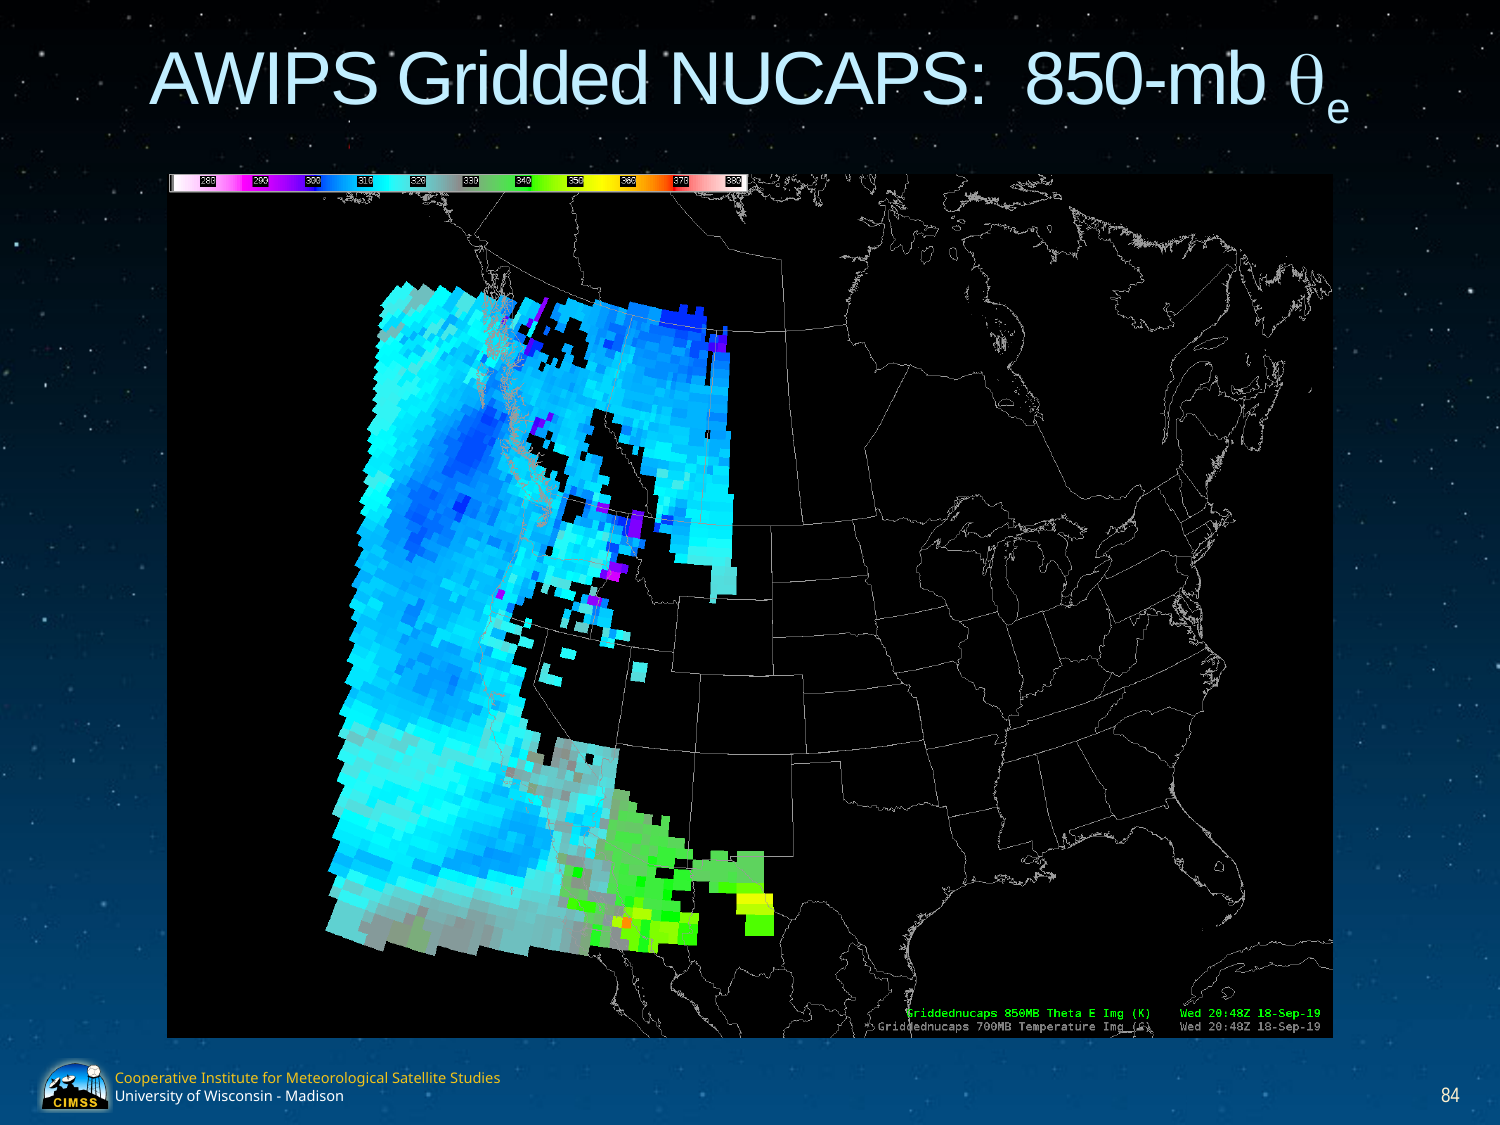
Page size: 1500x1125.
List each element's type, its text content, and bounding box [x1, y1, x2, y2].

title AWIPS Gridded NUCAPS: 850-mb qe [75, 0, 1425, 163]
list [166, 174, 1333, 1038]
slide_number 84 [1400, 1074, 1475, 1113]
picture [0, 0, 1500, 1125]
